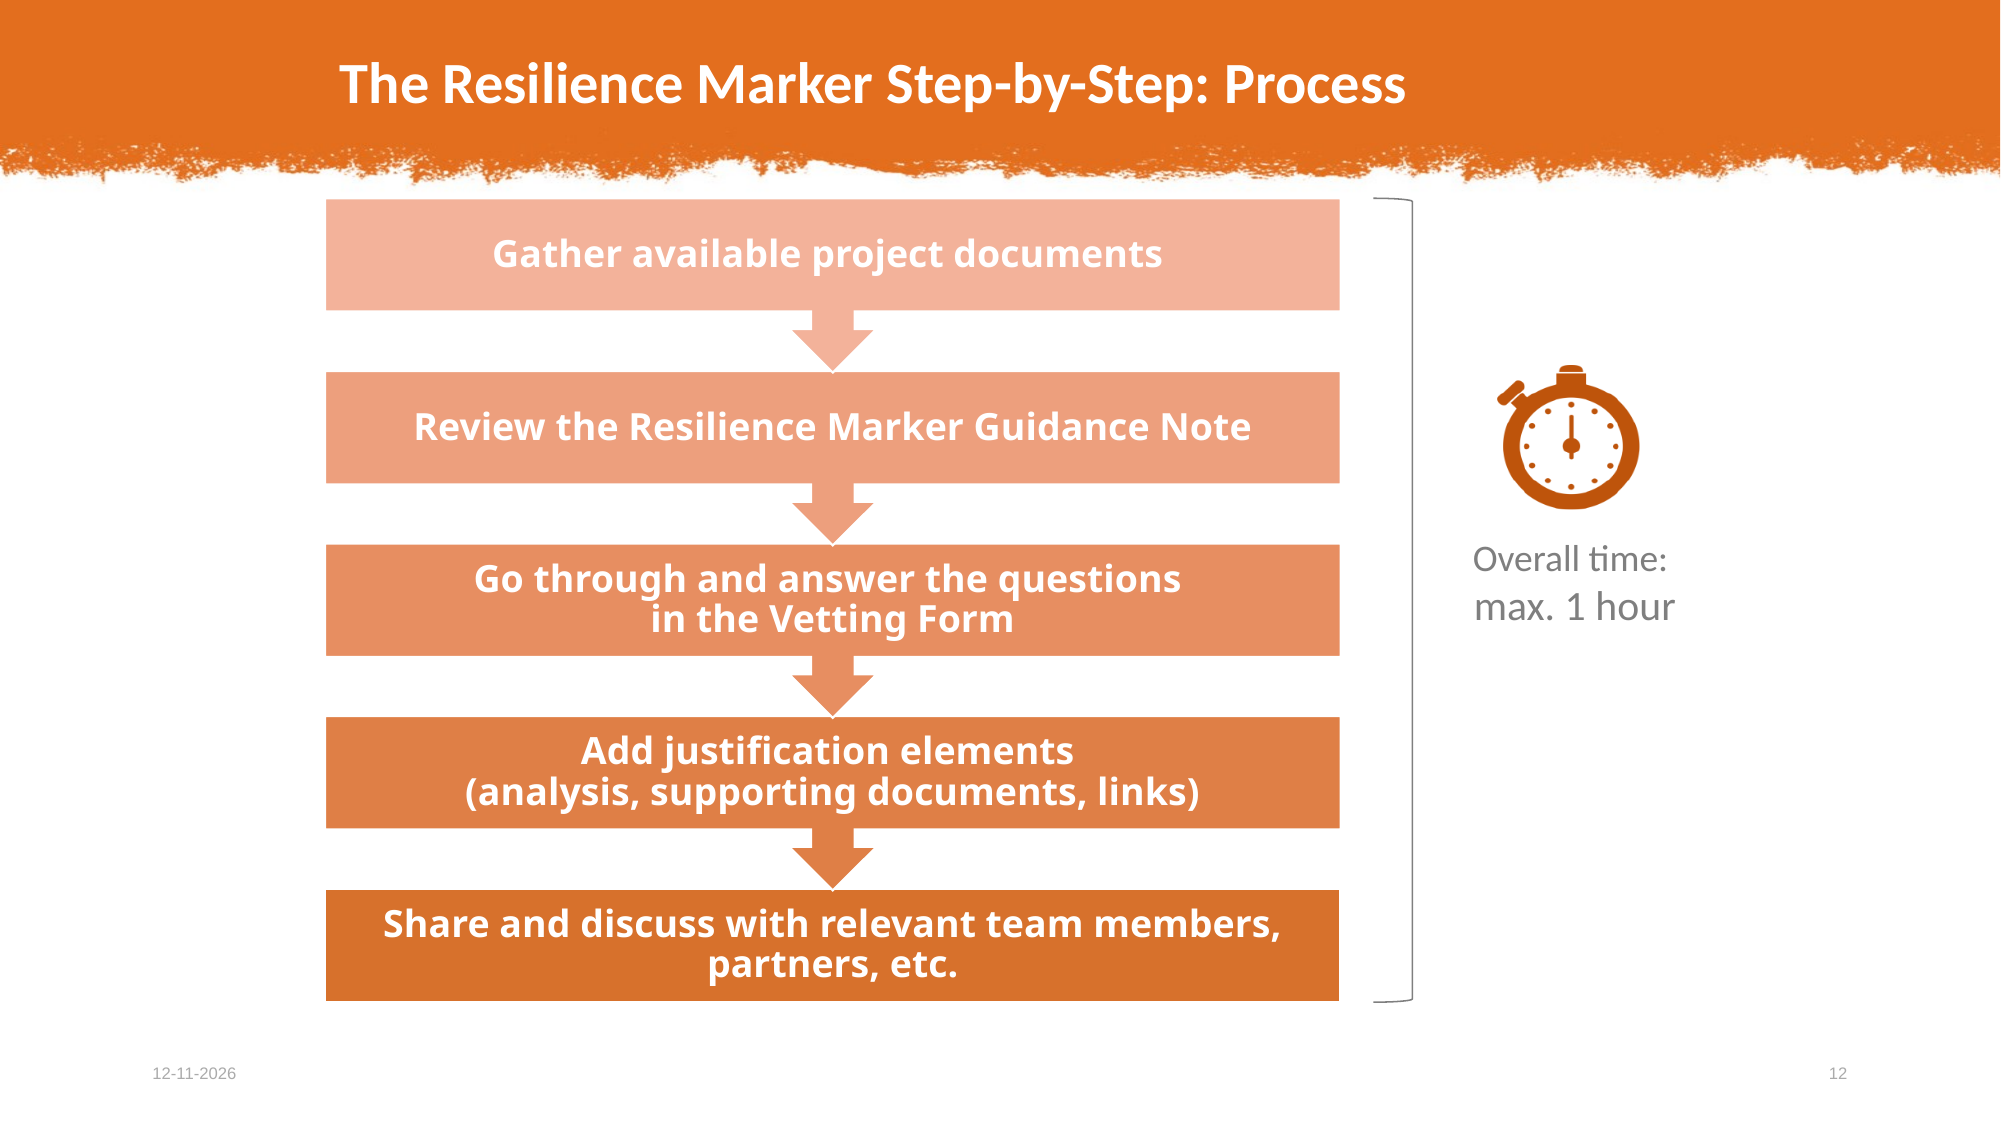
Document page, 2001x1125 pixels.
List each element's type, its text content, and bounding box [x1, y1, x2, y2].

slide_number 12 [1412, 1042, 1863, 1103]
title The Resilience Marker Step-by-Step: Process [324, 45, 1675, 158]
picture [0, 0, 2001, 1125]
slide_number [137, 1042, 588, 1103]
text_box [324, 198, 1341, 1003]
text_box Overall time: max. 1 hour [1445, 526, 1705, 637]
text_box [1373, 198, 1413, 1003]
